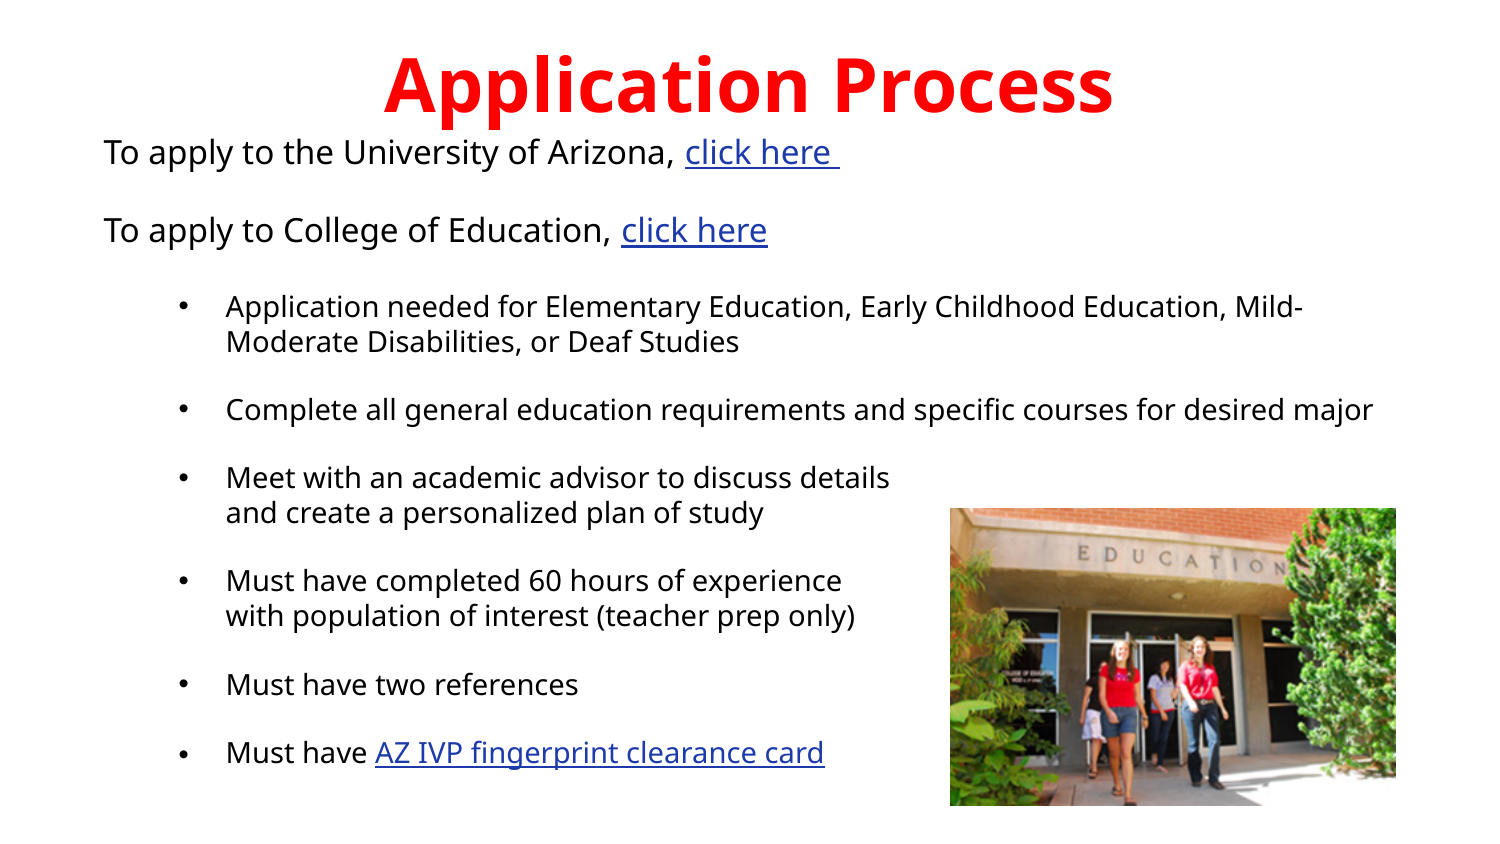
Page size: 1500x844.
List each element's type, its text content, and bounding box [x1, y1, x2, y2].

list To apply to the University of Arizona, click here To apply to College of Education, click here Application needed for Elementary Education, Early Childhood Education, Mild-Moderate Disabilities, or Deaf Studies Complete all general education requirements and specific courses for desired major Meet with an academic advisor to discuss details and create a personalized plan of study Must have completed 60 hours of experience with population of interest (teacher prep only) Must have two references Must have AZ IVP fingerprint clearance card [51, 115, 1449, 831]
picture [950, 508, 1396, 806]
title Application Process [51, 22, 1449, 115]
